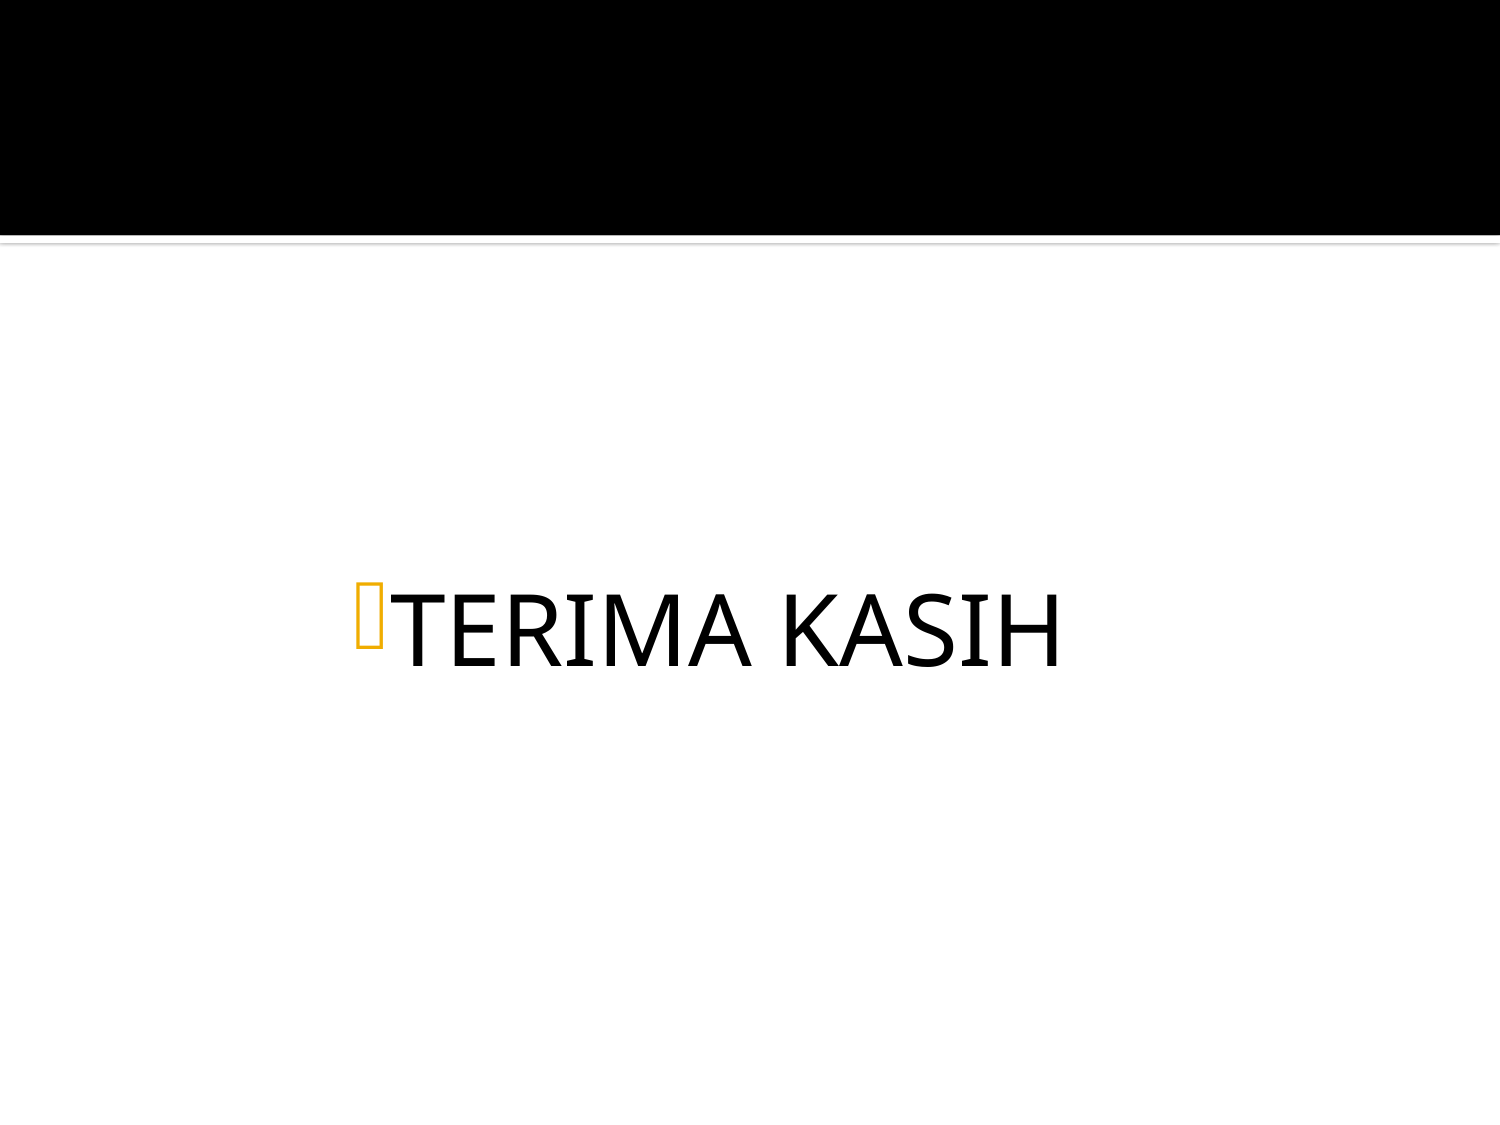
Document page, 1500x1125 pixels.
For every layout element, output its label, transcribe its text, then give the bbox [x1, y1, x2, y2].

list TERIMA KASIH [75, 291, 1425, 1050]
